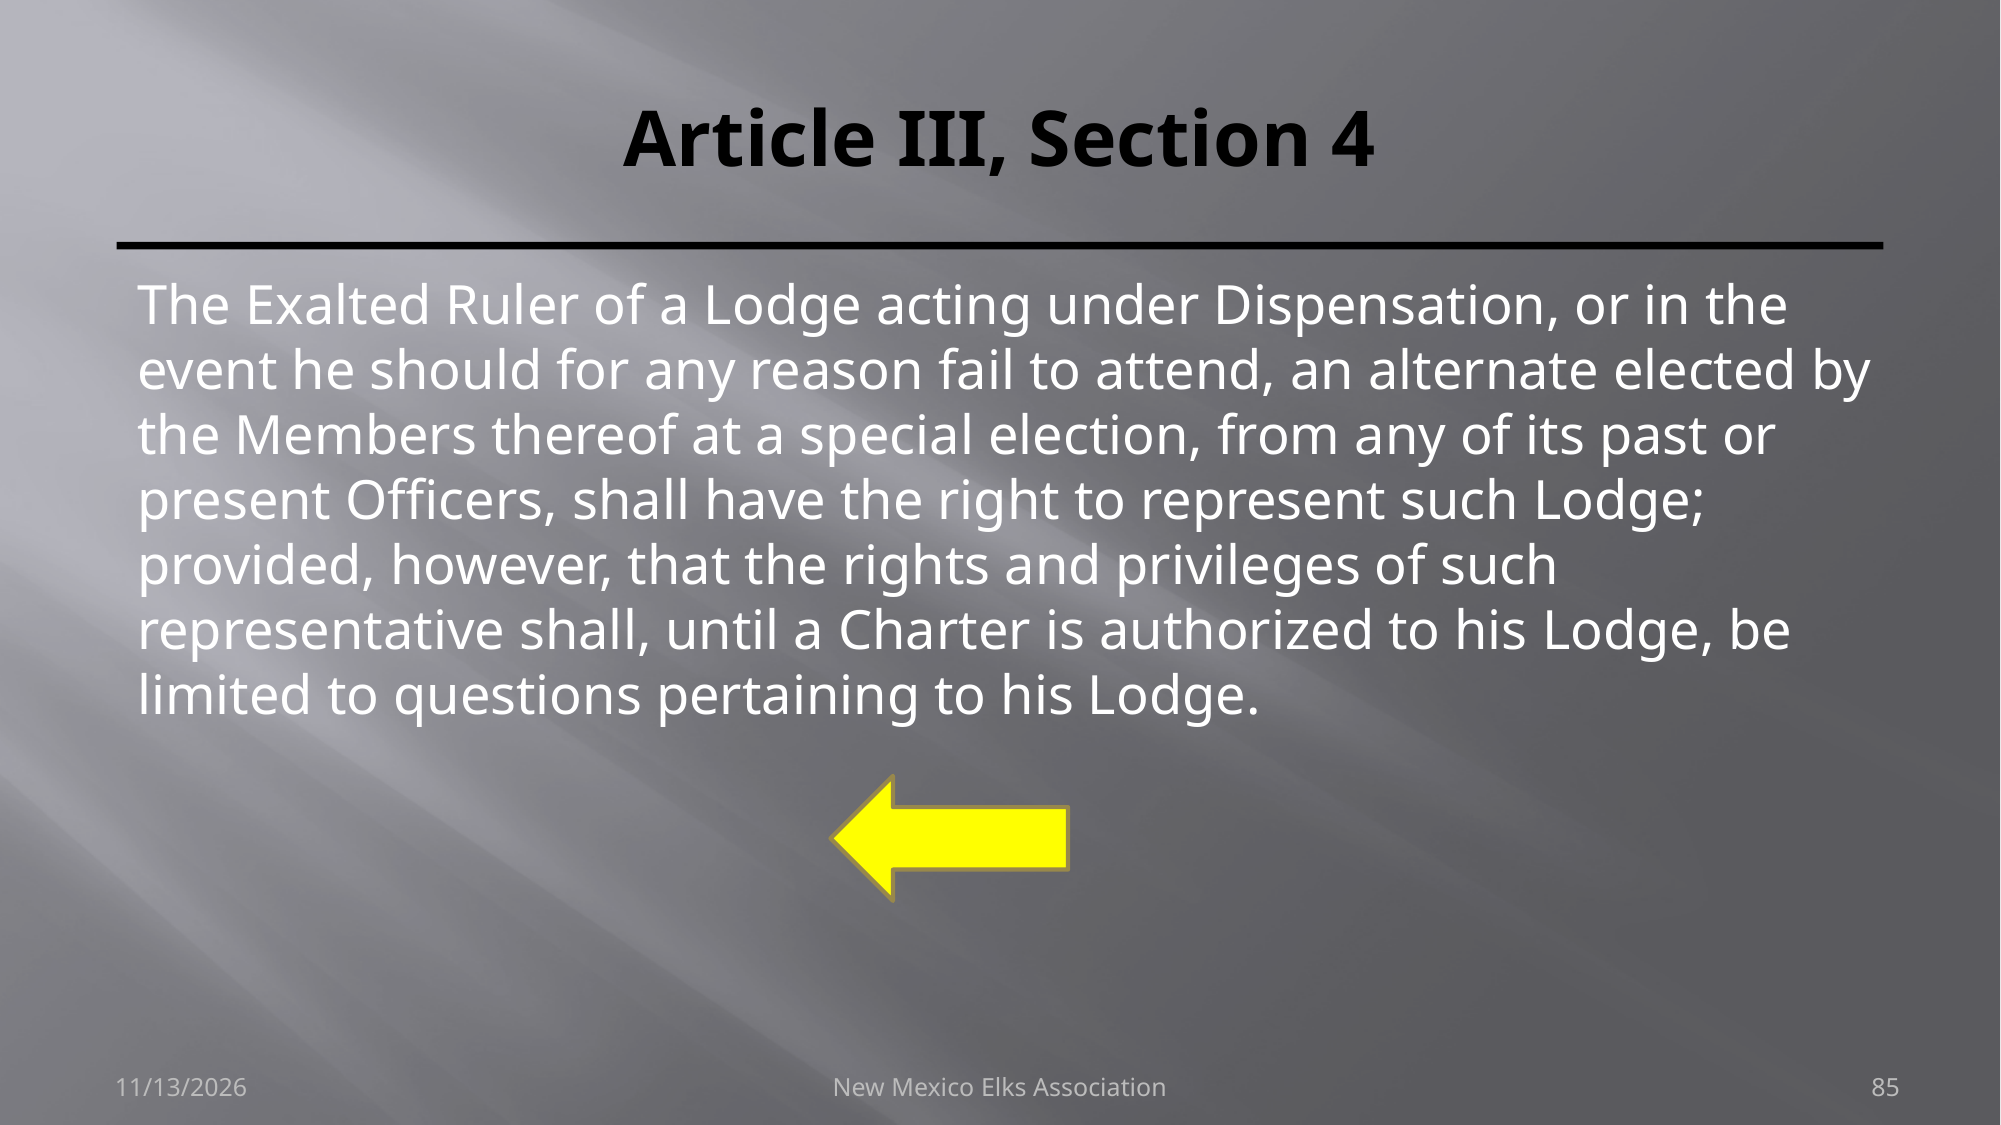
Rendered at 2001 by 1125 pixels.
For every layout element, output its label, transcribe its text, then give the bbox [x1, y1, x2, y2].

footer New Mexico Elks Association [683, 1052, 1317, 1113]
title Article III, Section 4 [99, 42, 1900, 230]
slide_number 85 [1733, 1052, 1900, 1113]
list The Exalted Ruler of a Lodge acting under Dispensation, or in the event he should for any reason fail to attend, an alternate elected by the Members thereof at a special election, from any of its past or present Officers, shall have the right to represent such Lodge; provided, however, that the rights and privileges of such representative shall, until a Charter is authorized to his Lodge, be limited to questions pertaining to his Lodge. [99, 262, 1900, 1035]
text_box [828, 773, 1071, 903]
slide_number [99, 1052, 567, 1113]
